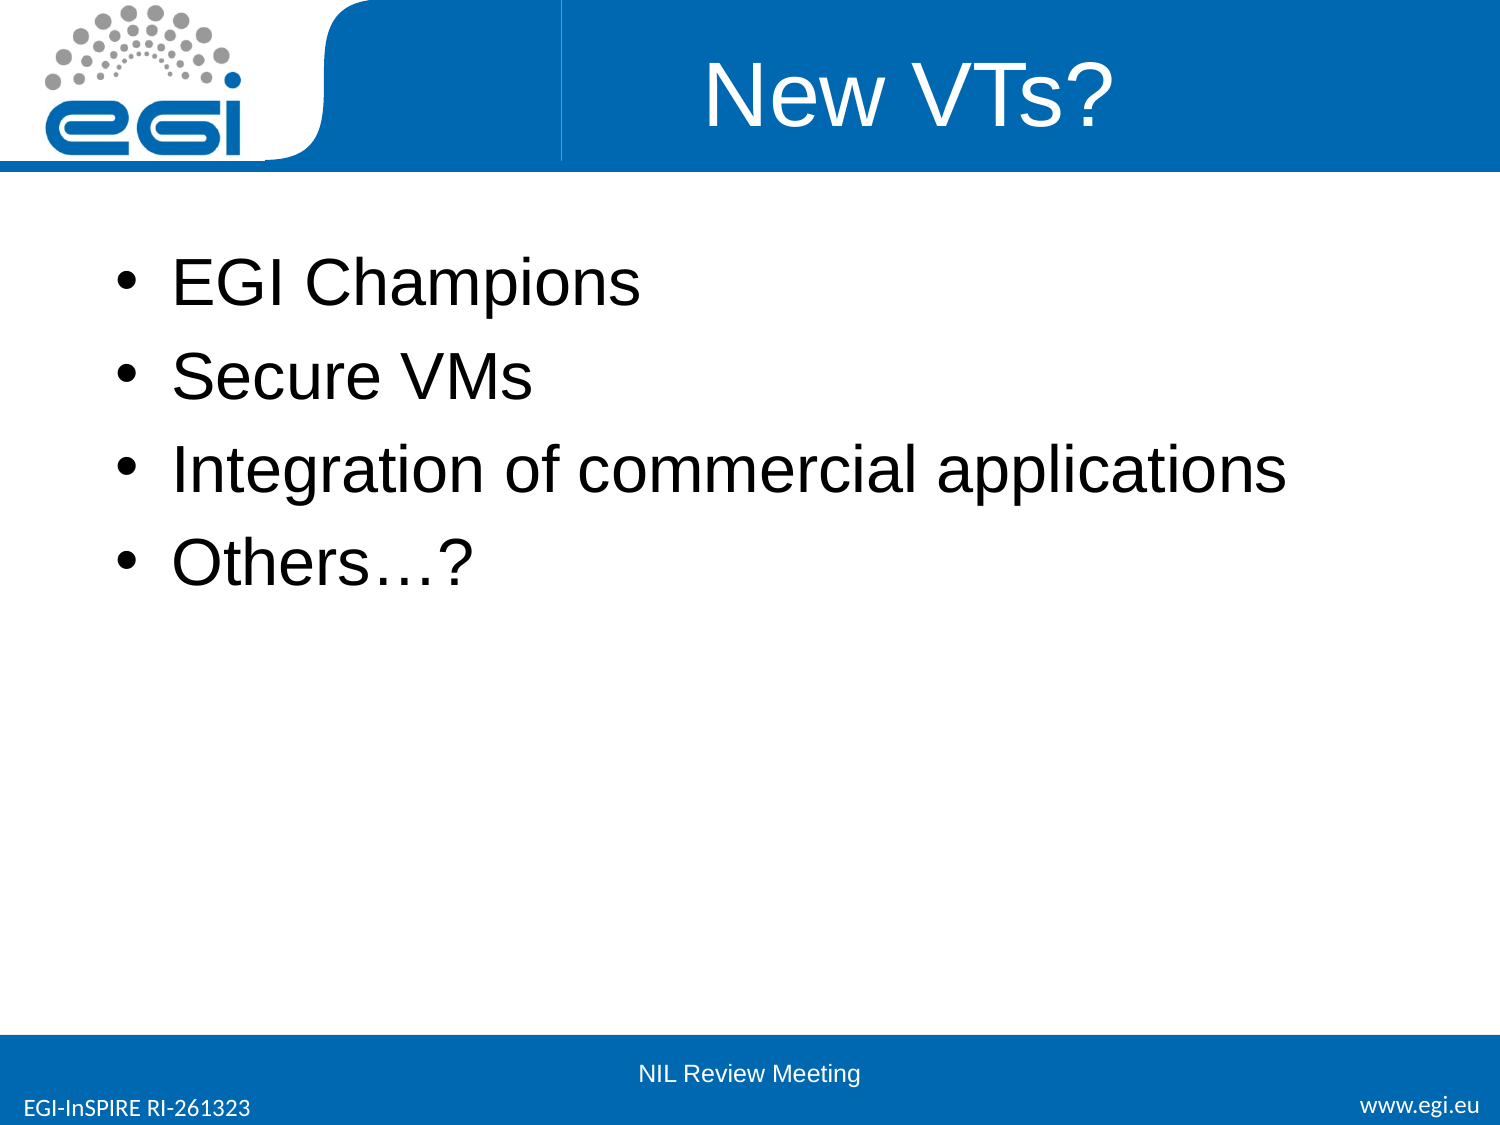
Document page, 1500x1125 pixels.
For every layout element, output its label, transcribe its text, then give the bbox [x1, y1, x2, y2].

list EGI Champions Secure VMs Integration of commercial applications Others…? [100, 231, 1425, 975]
title New VTs? [348, 19, 1471, 161]
picture [0, 0, 265, 161]
footer NIL Review Meeting [512, 1042, 988, 1103]
